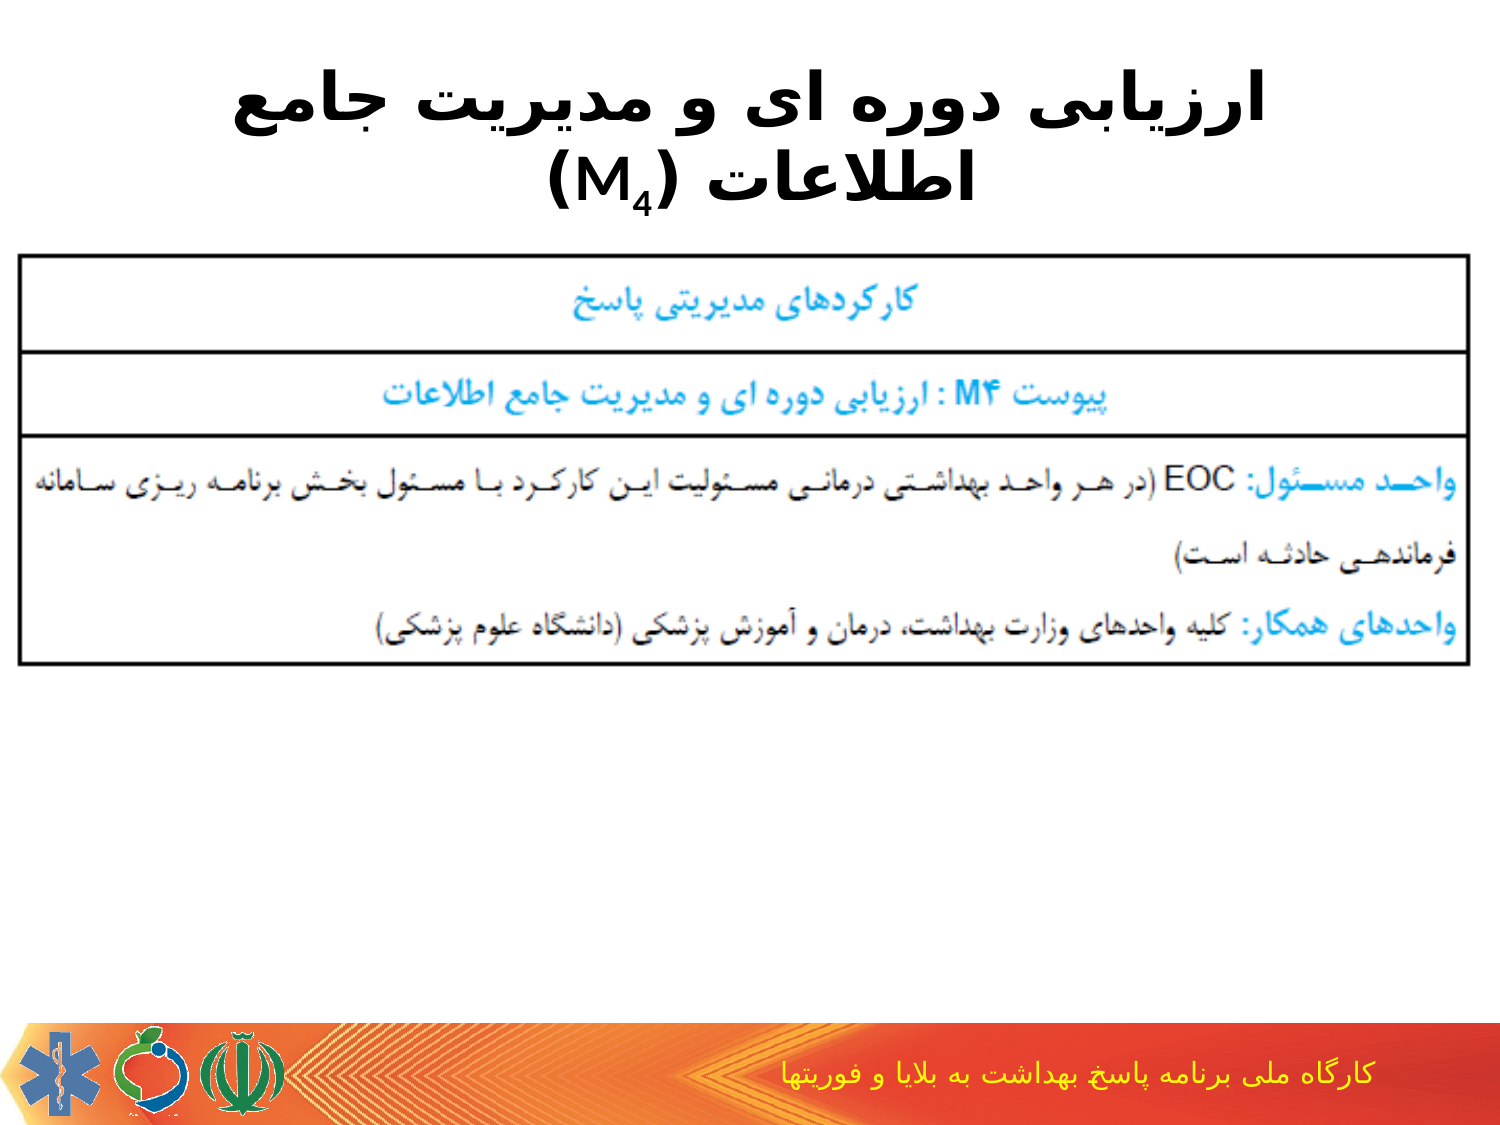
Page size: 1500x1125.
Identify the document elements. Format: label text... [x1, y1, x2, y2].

picture [12, 245, 1476, 676]
picture [0, 1023, 1500, 1125]
title ارزیابی دوره ای و مدیریت جامع اطلاعات (M4) [75, 45, 1425, 233]
